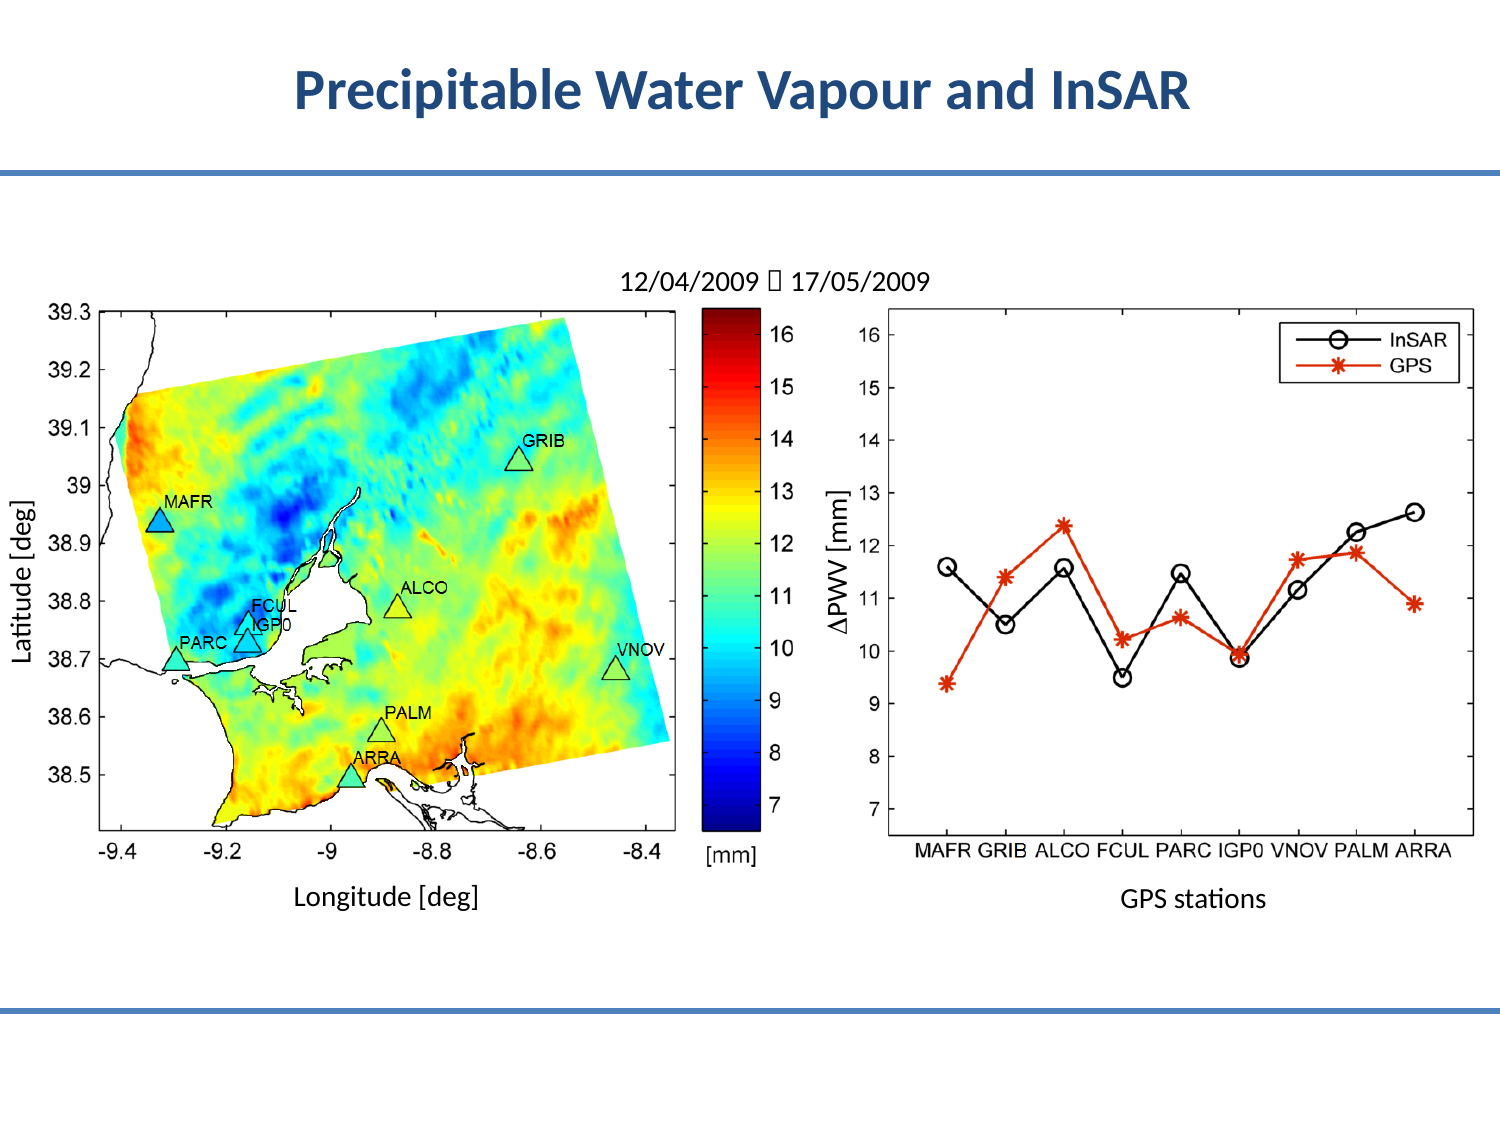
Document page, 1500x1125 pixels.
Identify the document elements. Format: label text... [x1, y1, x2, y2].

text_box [0, 255, 1475, 923]
text_box Precipitable Water Vapour and InSAR [0, 11, 1500, 161]
